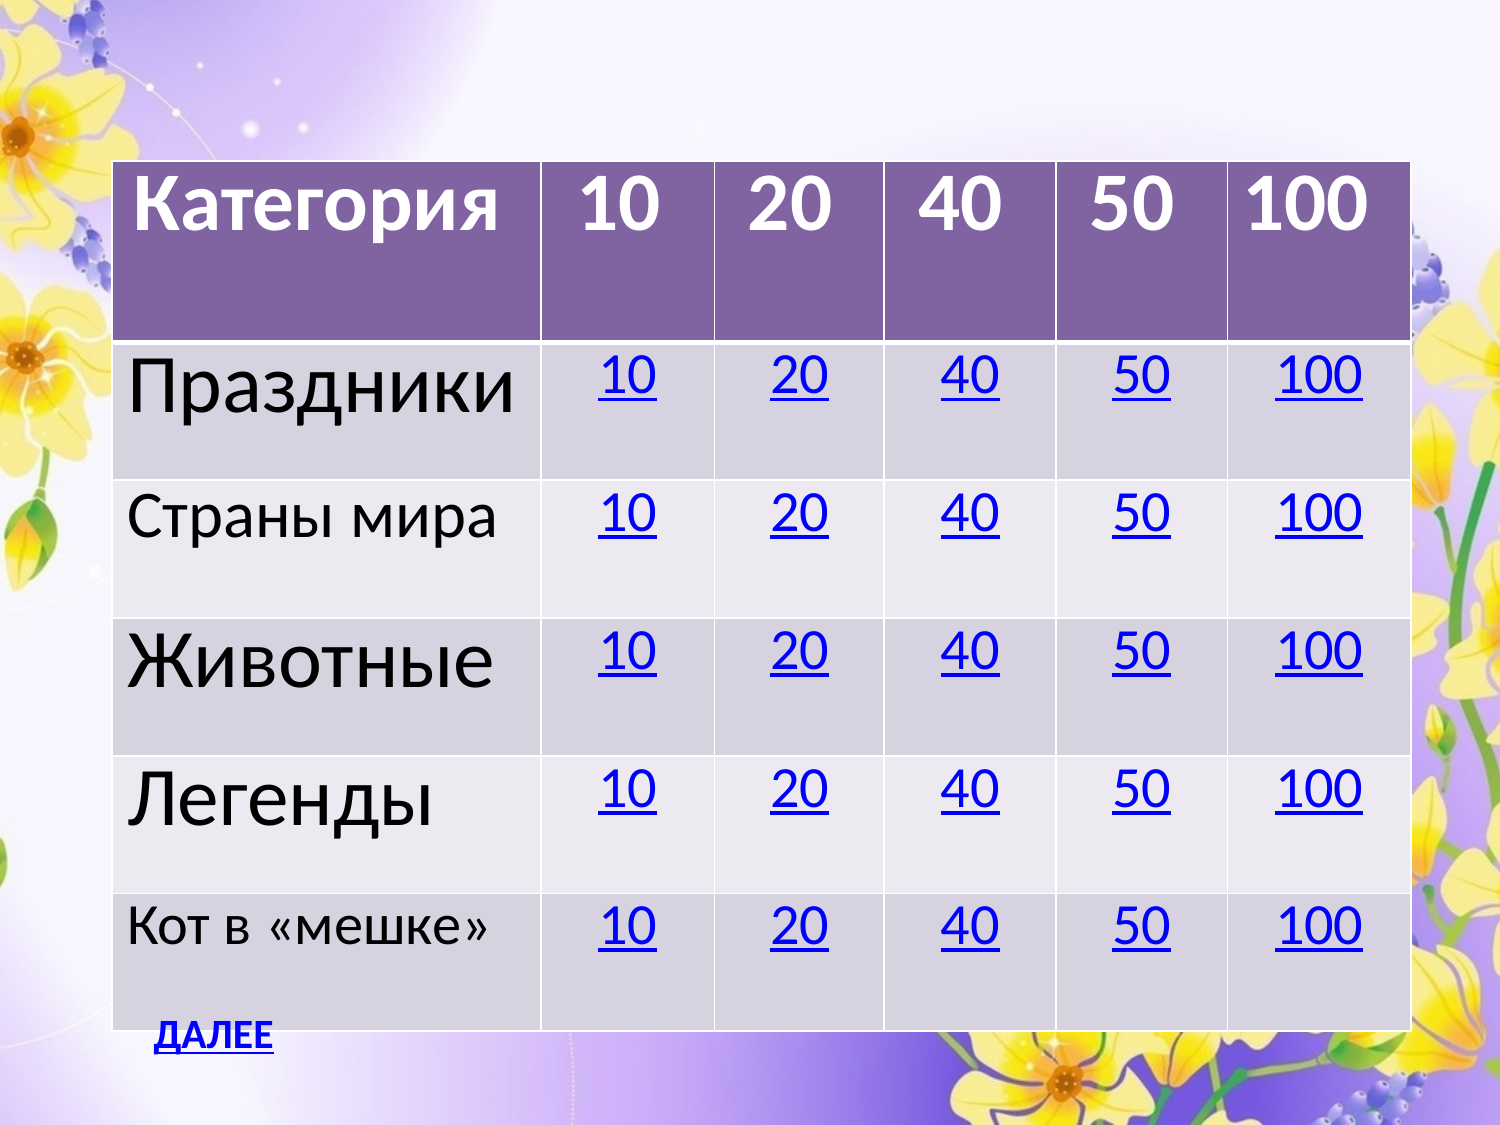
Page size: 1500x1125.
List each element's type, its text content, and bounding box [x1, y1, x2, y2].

table_cell Легенды [113, 757, 540, 893]
table_cell 50 [1057, 757, 1227, 893]
table_cell 20 [715, 894, 883, 1030]
table_header 10 [542, 162, 714, 340]
table_cell 50 [1057, 619, 1227, 755]
picture [0, 0, 1500, 1125]
table_cell 100 [1228, 481, 1410, 617]
table_cell Страны мира [113, 481, 540, 617]
table_cell 100 [1228, 619, 1410, 755]
table_cell 10 [542, 619, 714, 755]
table_header Категория [113, 162, 540, 340]
table_cell 10 [542, 481, 714, 617]
text_box далее [100, 999, 327, 1065]
table_cell 40 [885, 345, 1055, 479]
table_header 100 [1228, 162, 1410, 340]
table_cell 20 [715, 757, 883, 893]
table_header 50 [1057, 162, 1227, 340]
table_cell 50 [1057, 894, 1227, 1030]
table_header 20 [715, 162, 883, 340]
table_cell 100 [1228, 894, 1410, 1030]
table_cell 40 [885, 619, 1055, 755]
table_cell 20 [715, 345, 883, 479]
table_cell 40 [885, 757, 1055, 893]
table_cell 40 [885, 894, 1055, 1030]
table_cell Праздники [113, 345, 540, 479]
table_cell 100 [1228, 757, 1410, 893]
table_cell 40 [885, 481, 1055, 617]
table_cell 50 [1057, 481, 1227, 617]
table_cell 10 [542, 894, 714, 1030]
table_cell 10 [542, 757, 714, 893]
table_cell 50 [1057, 345, 1227, 479]
table_cell 20 [715, 481, 883, 617]
table_cell 20 [715, 619, 883, 755]
table_cell 100 [1228, 345, 1410, 479]
table_cell Кот в «мешке» [113, 894, 540, 1030]
table_cell Животные [113, 619, 540, 755]
table_header 40 [885, 162, 1055, 340]
table_cell 10 [542, 345, 714, 479]
